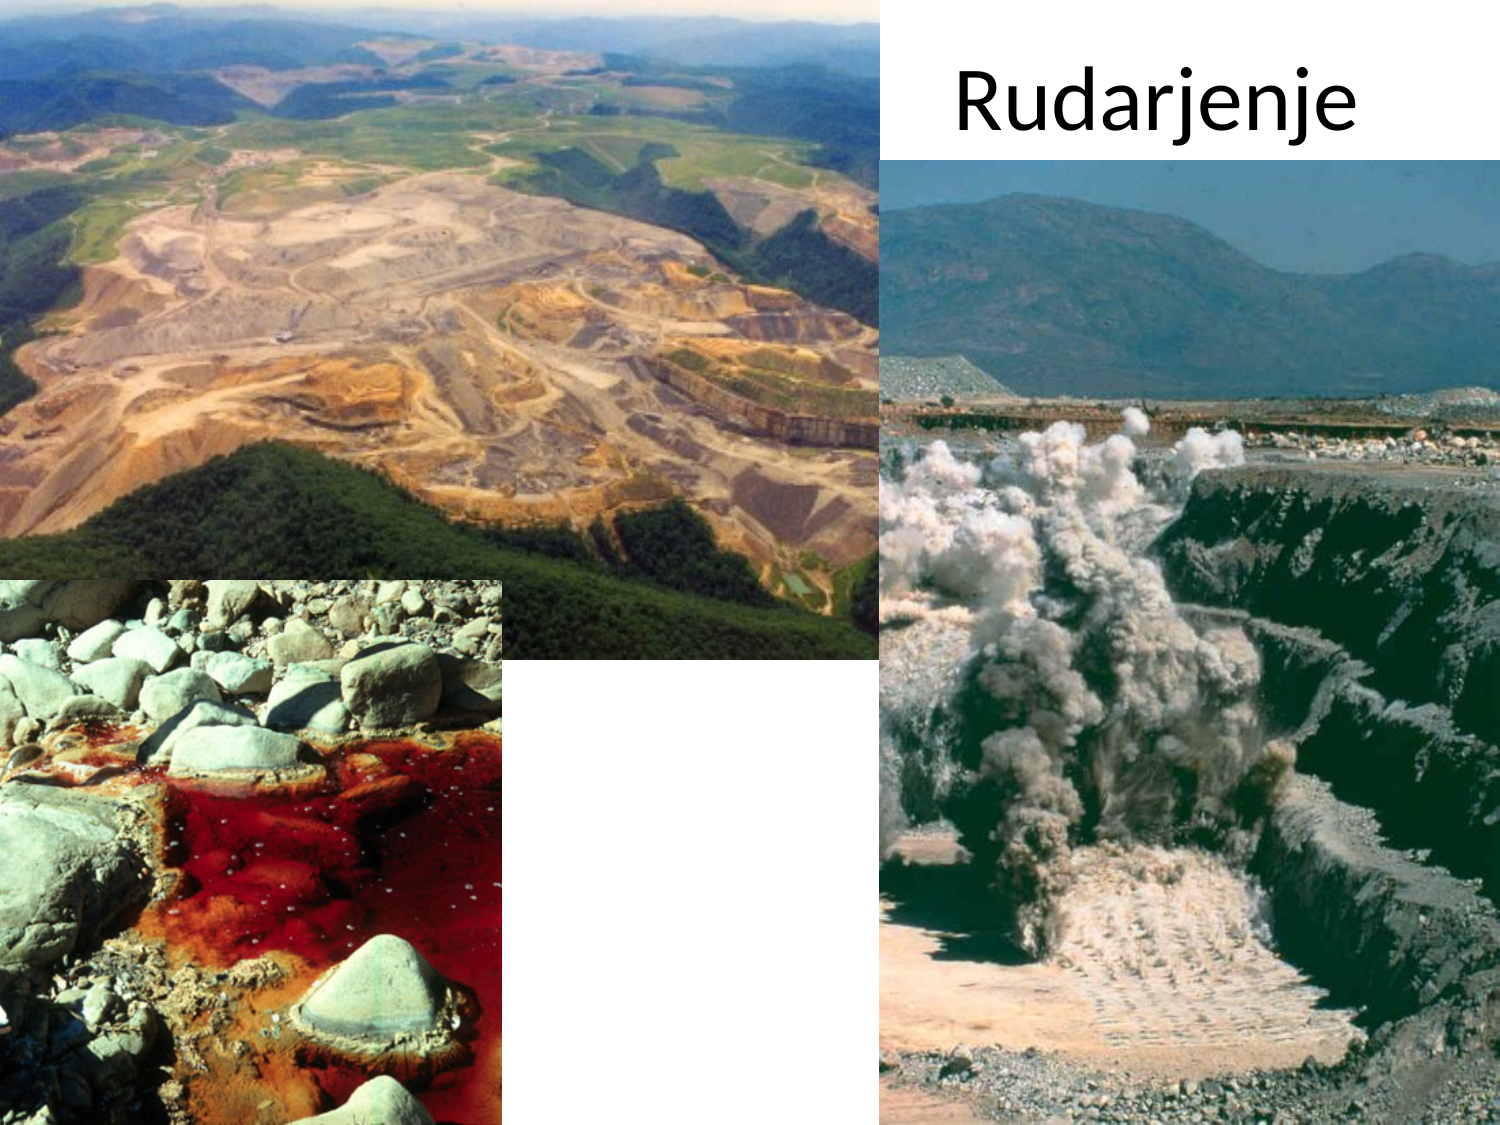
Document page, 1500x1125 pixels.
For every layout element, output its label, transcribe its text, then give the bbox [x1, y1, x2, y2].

title Rudarjenje [881, 0, 1500, 160]
picture [0, 0, 1500, 1125]
